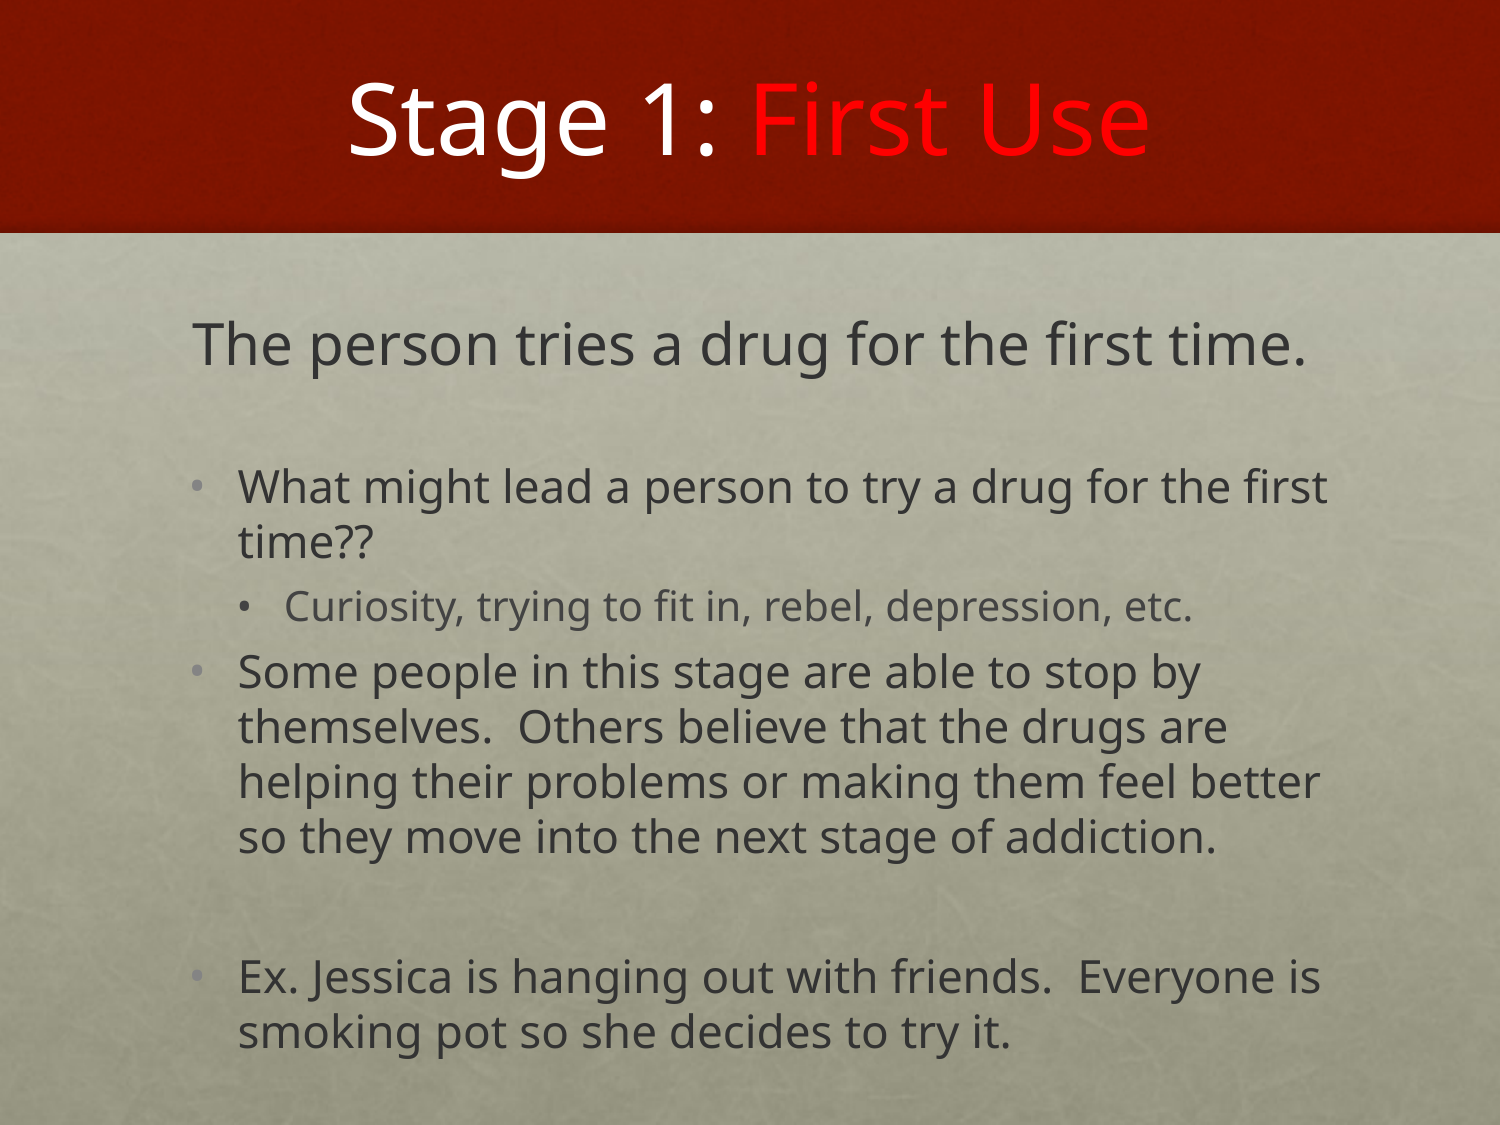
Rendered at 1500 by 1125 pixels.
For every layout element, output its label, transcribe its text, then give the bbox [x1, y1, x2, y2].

title Stage 1: First Use [127, 10, 1372, 221]
list The person tries a drug for the first time. What might lead a person to try a drug for the first time?? Curiosity, trying to fit in, rebel, depression, etc. Some people in this stage are able to stop by themselves. Others believe that the drugs are helping their problems or making them feel better so they move into the next stage of addiction. Ex. Jessica is hanging out with friends. Everyone is smoking pot so she decides to try it. [127, 299, 1372, 1005]
picture [0, 0, 1500, 1125]
